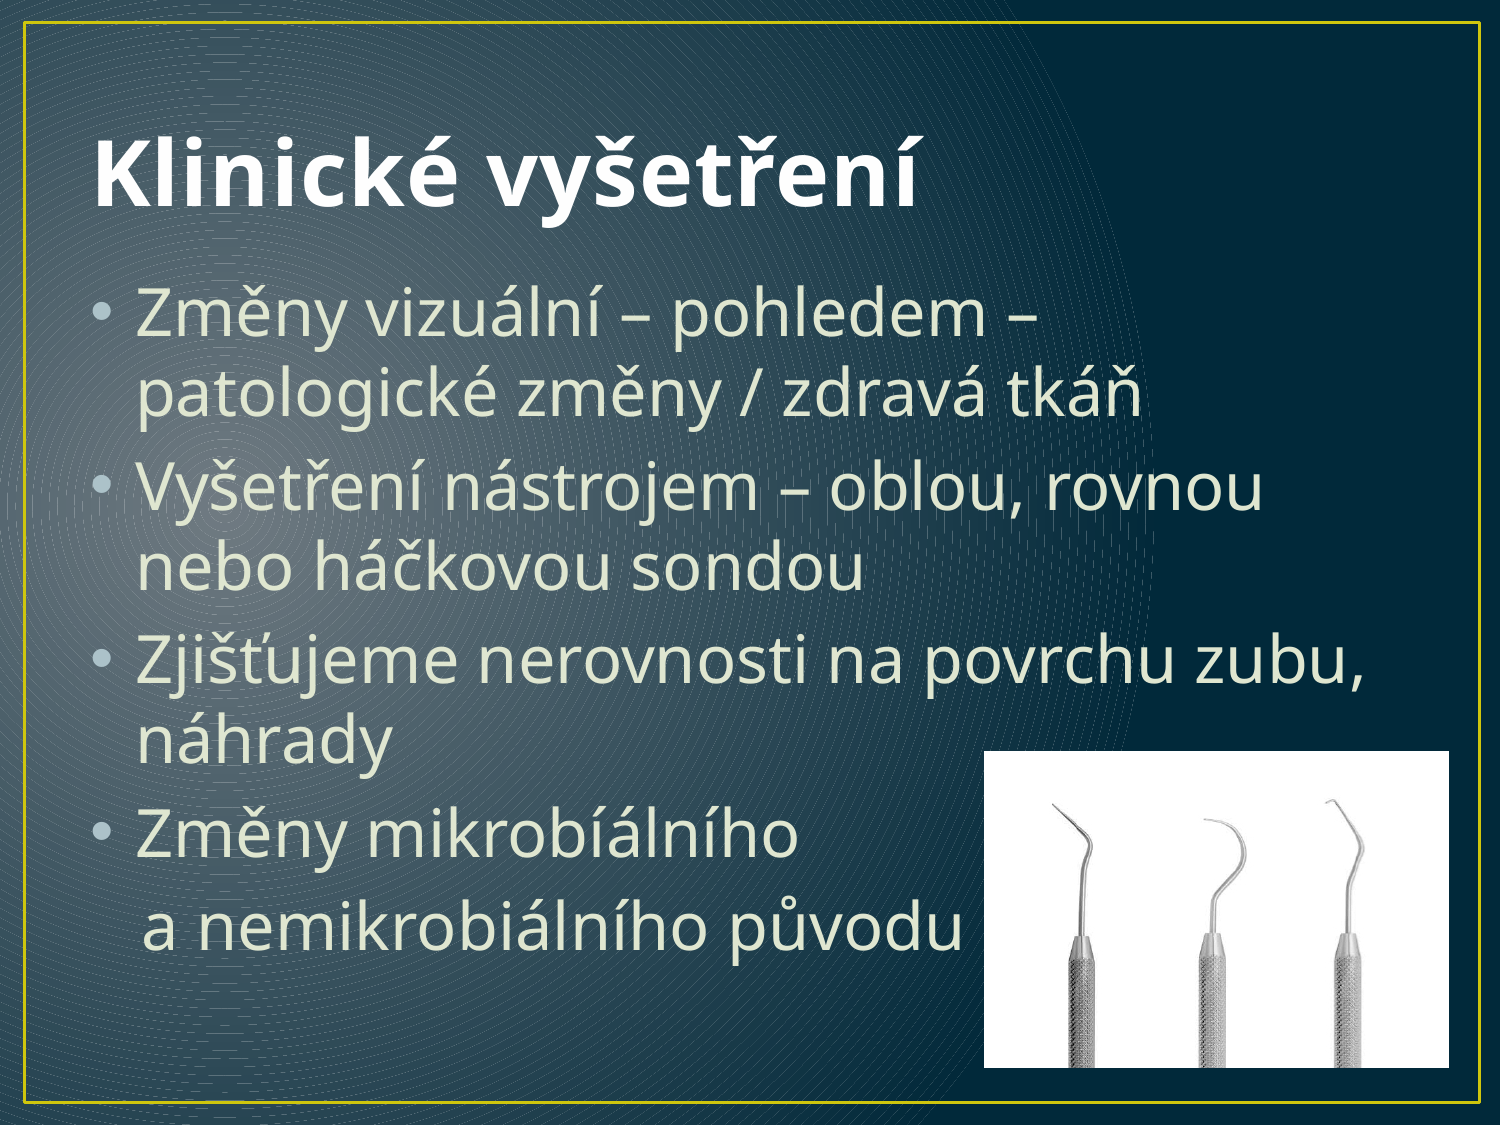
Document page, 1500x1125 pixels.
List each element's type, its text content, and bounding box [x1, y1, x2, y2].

picture [984, 751, 1448, 1067]
list Změny vizuální – pohledem – patologické změny / zdravá tkáň Vyšetření nástrojem – oblou, rovnou nebo háčkovou sondou Zjišťujeme nerovnosti na povrchu zubu, náhrady Změny mikrobíálního a nemikrobiálního původu [75, 262, 1425, 1005]
title Klinické vyšetření [75, 45, 1425, 233]
